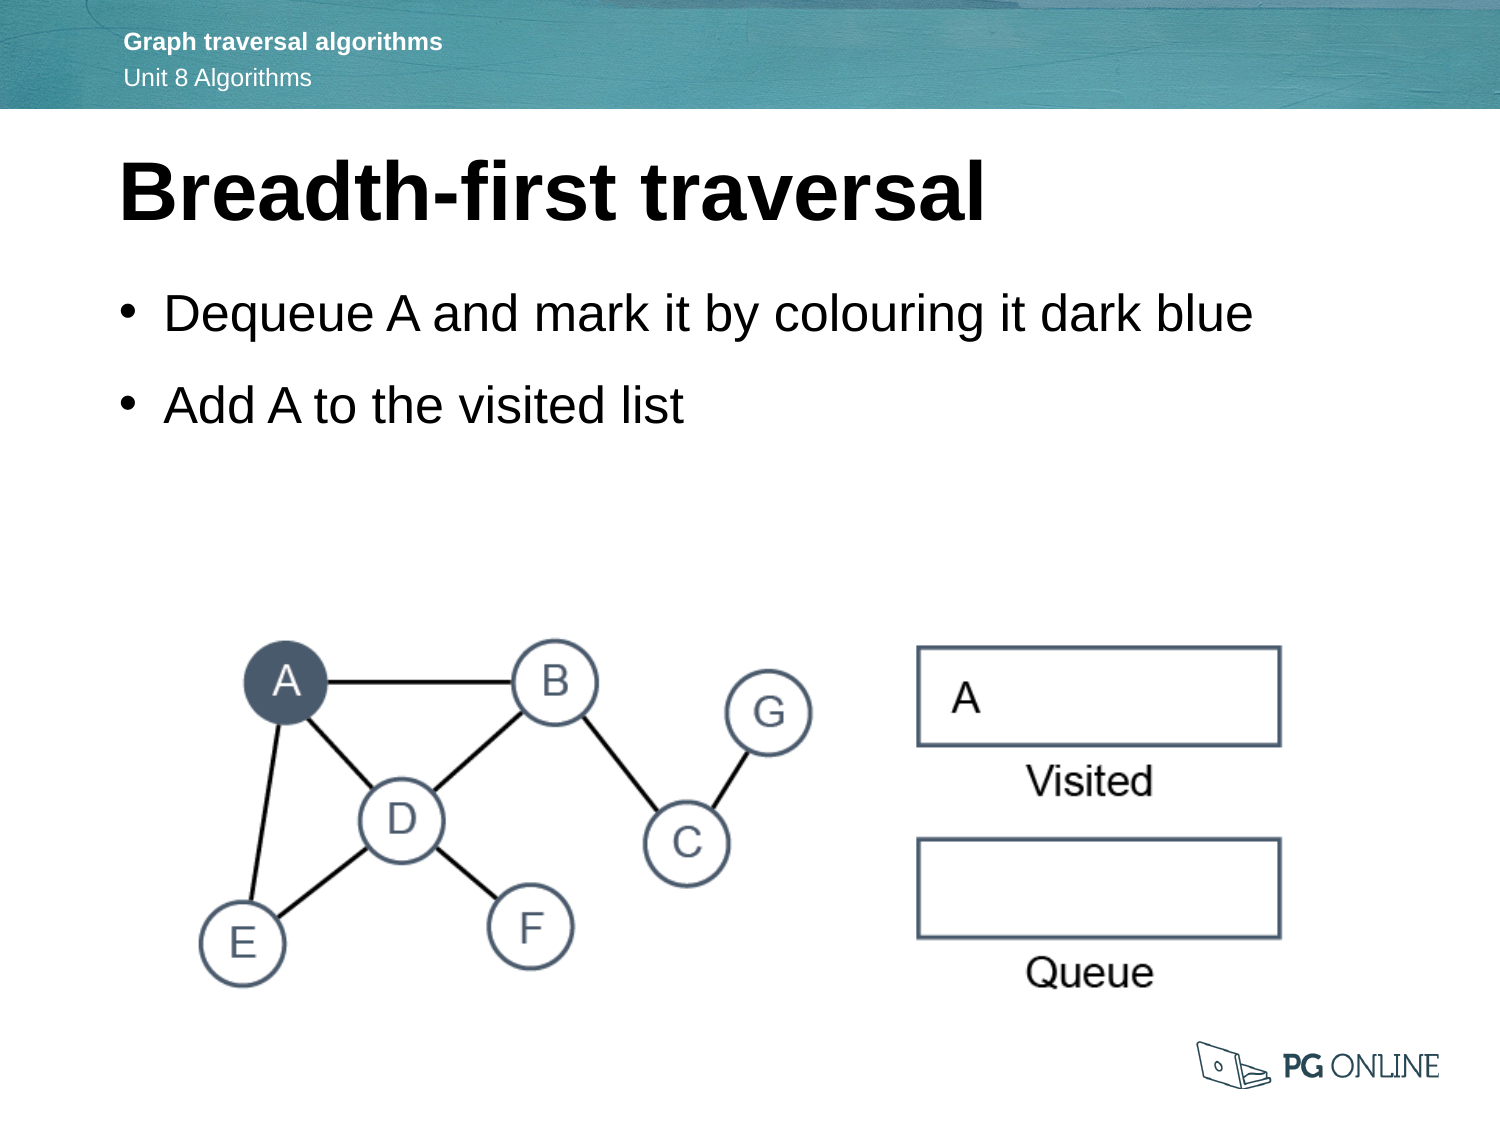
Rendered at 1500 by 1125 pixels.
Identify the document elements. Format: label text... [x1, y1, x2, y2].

list Breadth-first traversal [118, 148, 1401, 259]
picture [0, 0, 1500, 109]
picture [185, 630, 1299, 1005]
list Dequeue A and mark it by colouring it dark blue Add A to the visited list [118, 279, 1398, 847]
